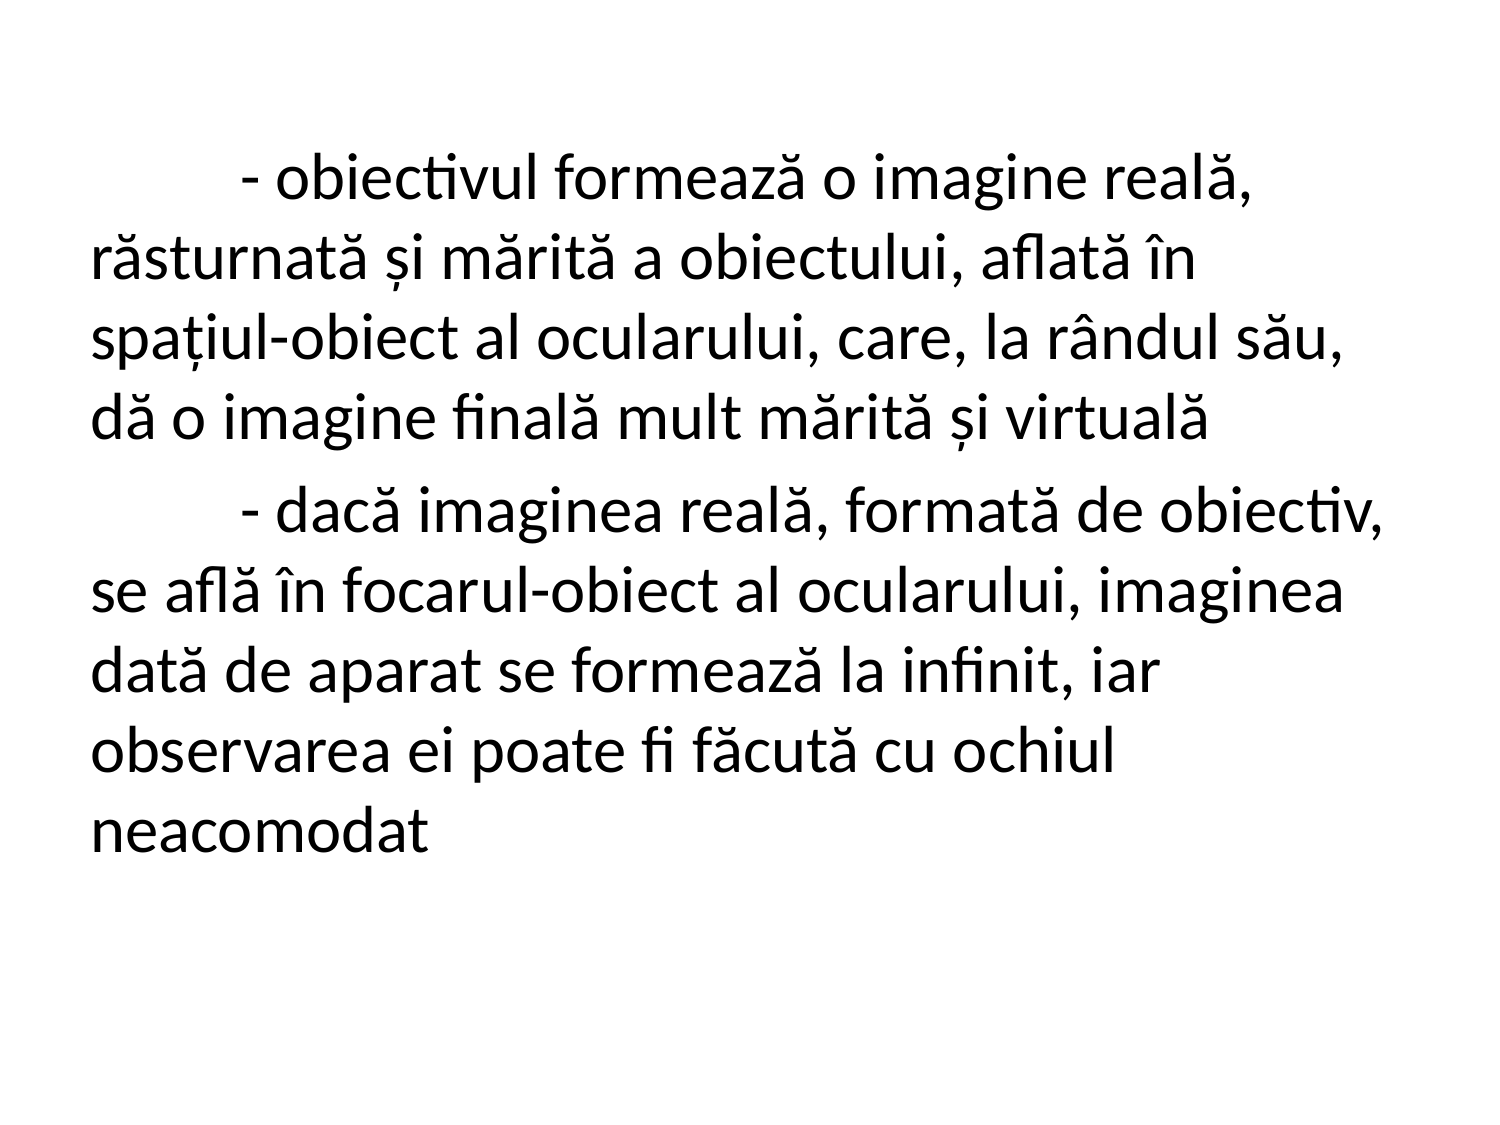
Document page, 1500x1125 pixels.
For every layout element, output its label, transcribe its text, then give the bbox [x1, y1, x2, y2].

list - obiectivul formează o imagine reală, răsturnată şi mărită a obiectului, aflată în spaţiul-obiect al ocularului, care, la rândul său, dă o imagine finală mult mărită şi virtuală - dacă imaginea reală, formată de obiectiv, se află în focarul-obiect al ocularului, imaginea dată de aparat se formează la infinit, iar observarea ei poate fi făcută cu ochiul neacomodat [75, 125, 1425, 1005]
